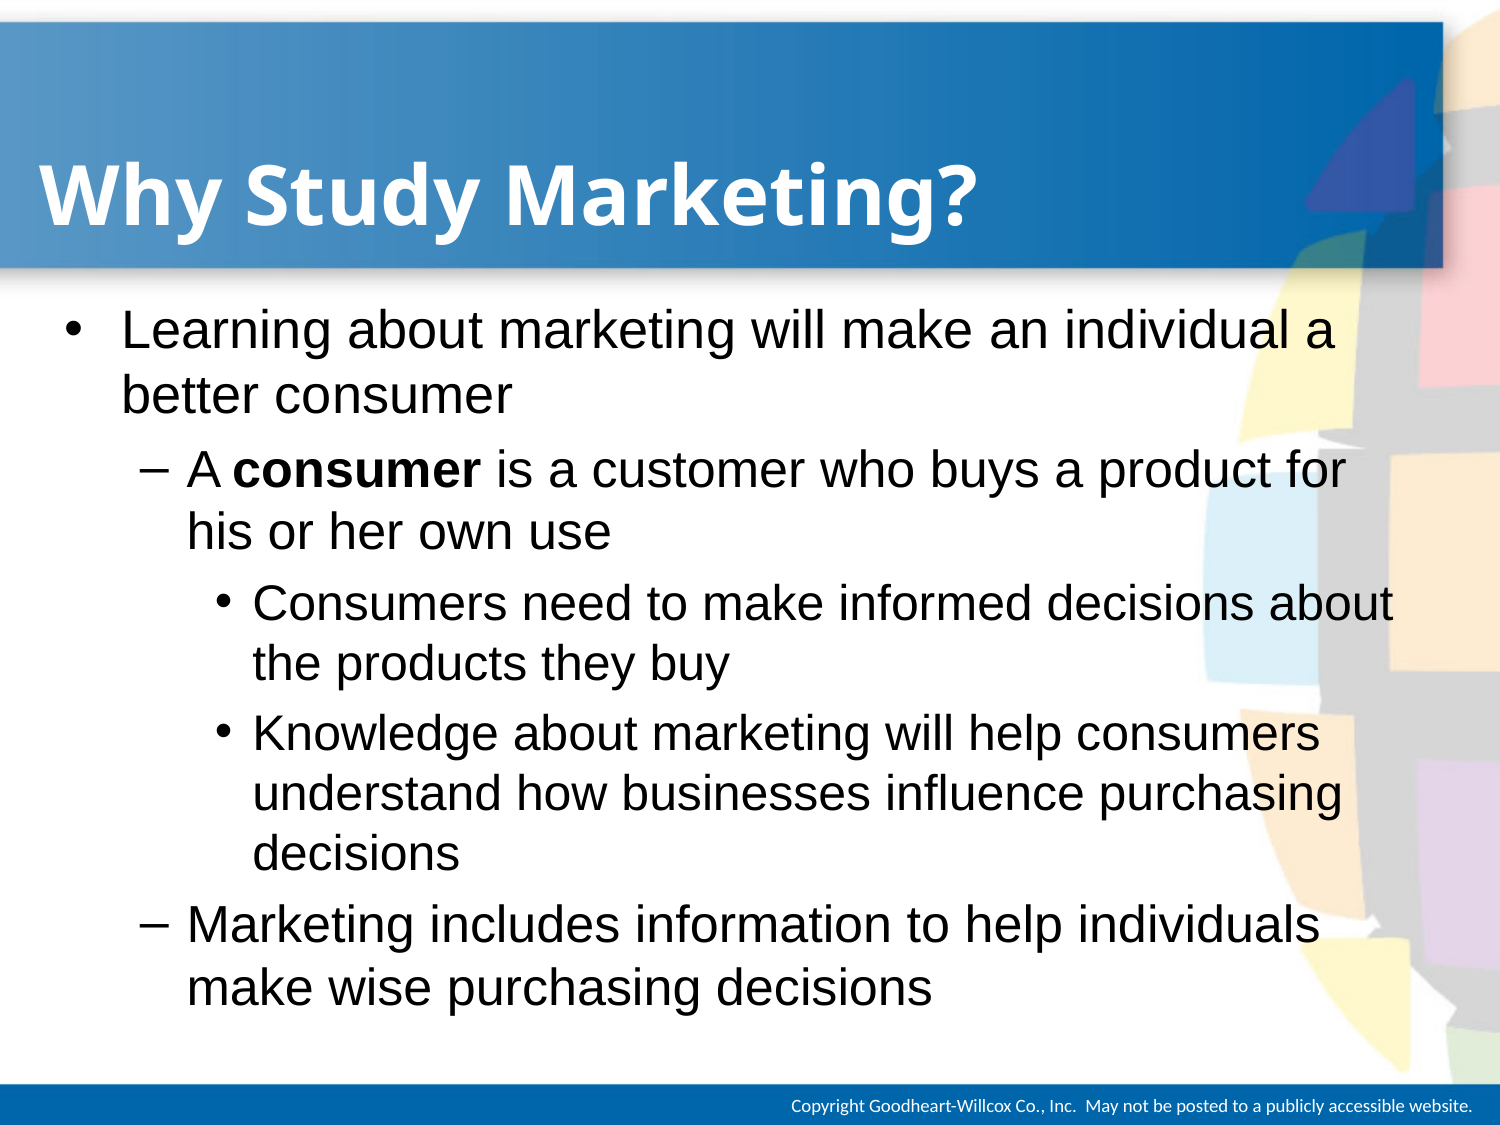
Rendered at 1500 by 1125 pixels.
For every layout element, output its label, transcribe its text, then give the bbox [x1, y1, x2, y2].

picture [0, 0, 1500, 1125]
title Why Study Marketing? [24, 37, 1426, 251]
list Learning about marketing will make an individual a better consumer A consumer is a customer who buys a product for his or her own use Consumers need to make informed decisions about the products they buy Knowledge about marketing will help consumers understand how businesses influence purchasing decisions Marketing includes information to help individuals make wise purchasing decisions [50, 287, 1438, 1075]
